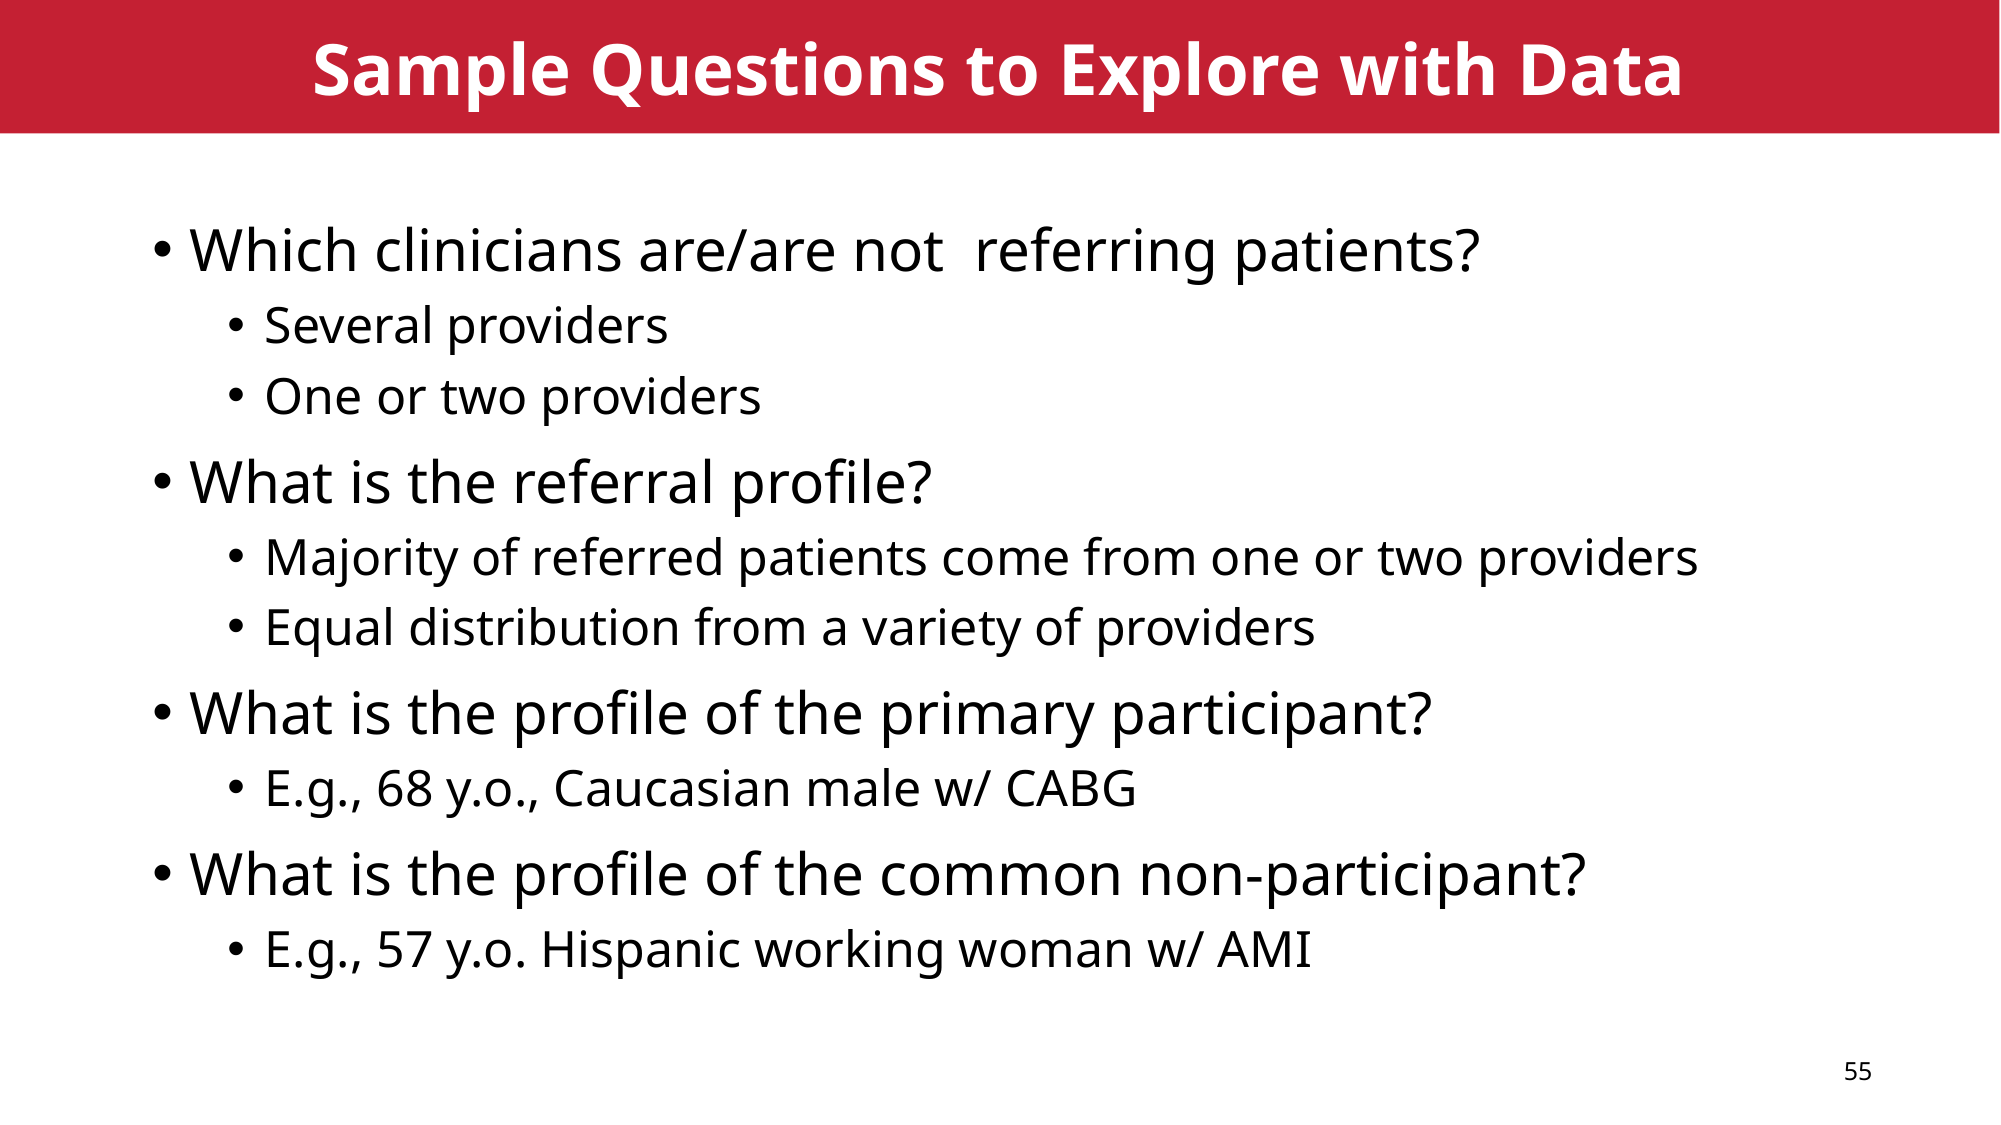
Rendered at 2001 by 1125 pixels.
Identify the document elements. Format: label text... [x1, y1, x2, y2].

list Which clinicians are/are not referring patients? Several providers One or two providers What is the referral profile? Majority of referred patients come from one or two providers Equal distribution from a variety of providers What is the profile of the primary participant? E.g., 68 y.o., Caucasian male w/ CABG What is the profile of the common non-participant? E.g., 57 y.o. Hispanic working woman w/ AMI [137, 206, 1863, 1014]
title Sample Questions to Explore with Data [0, 0, 2000, 134]
text_box 55 [1437, 1042, 1888, 1103]
